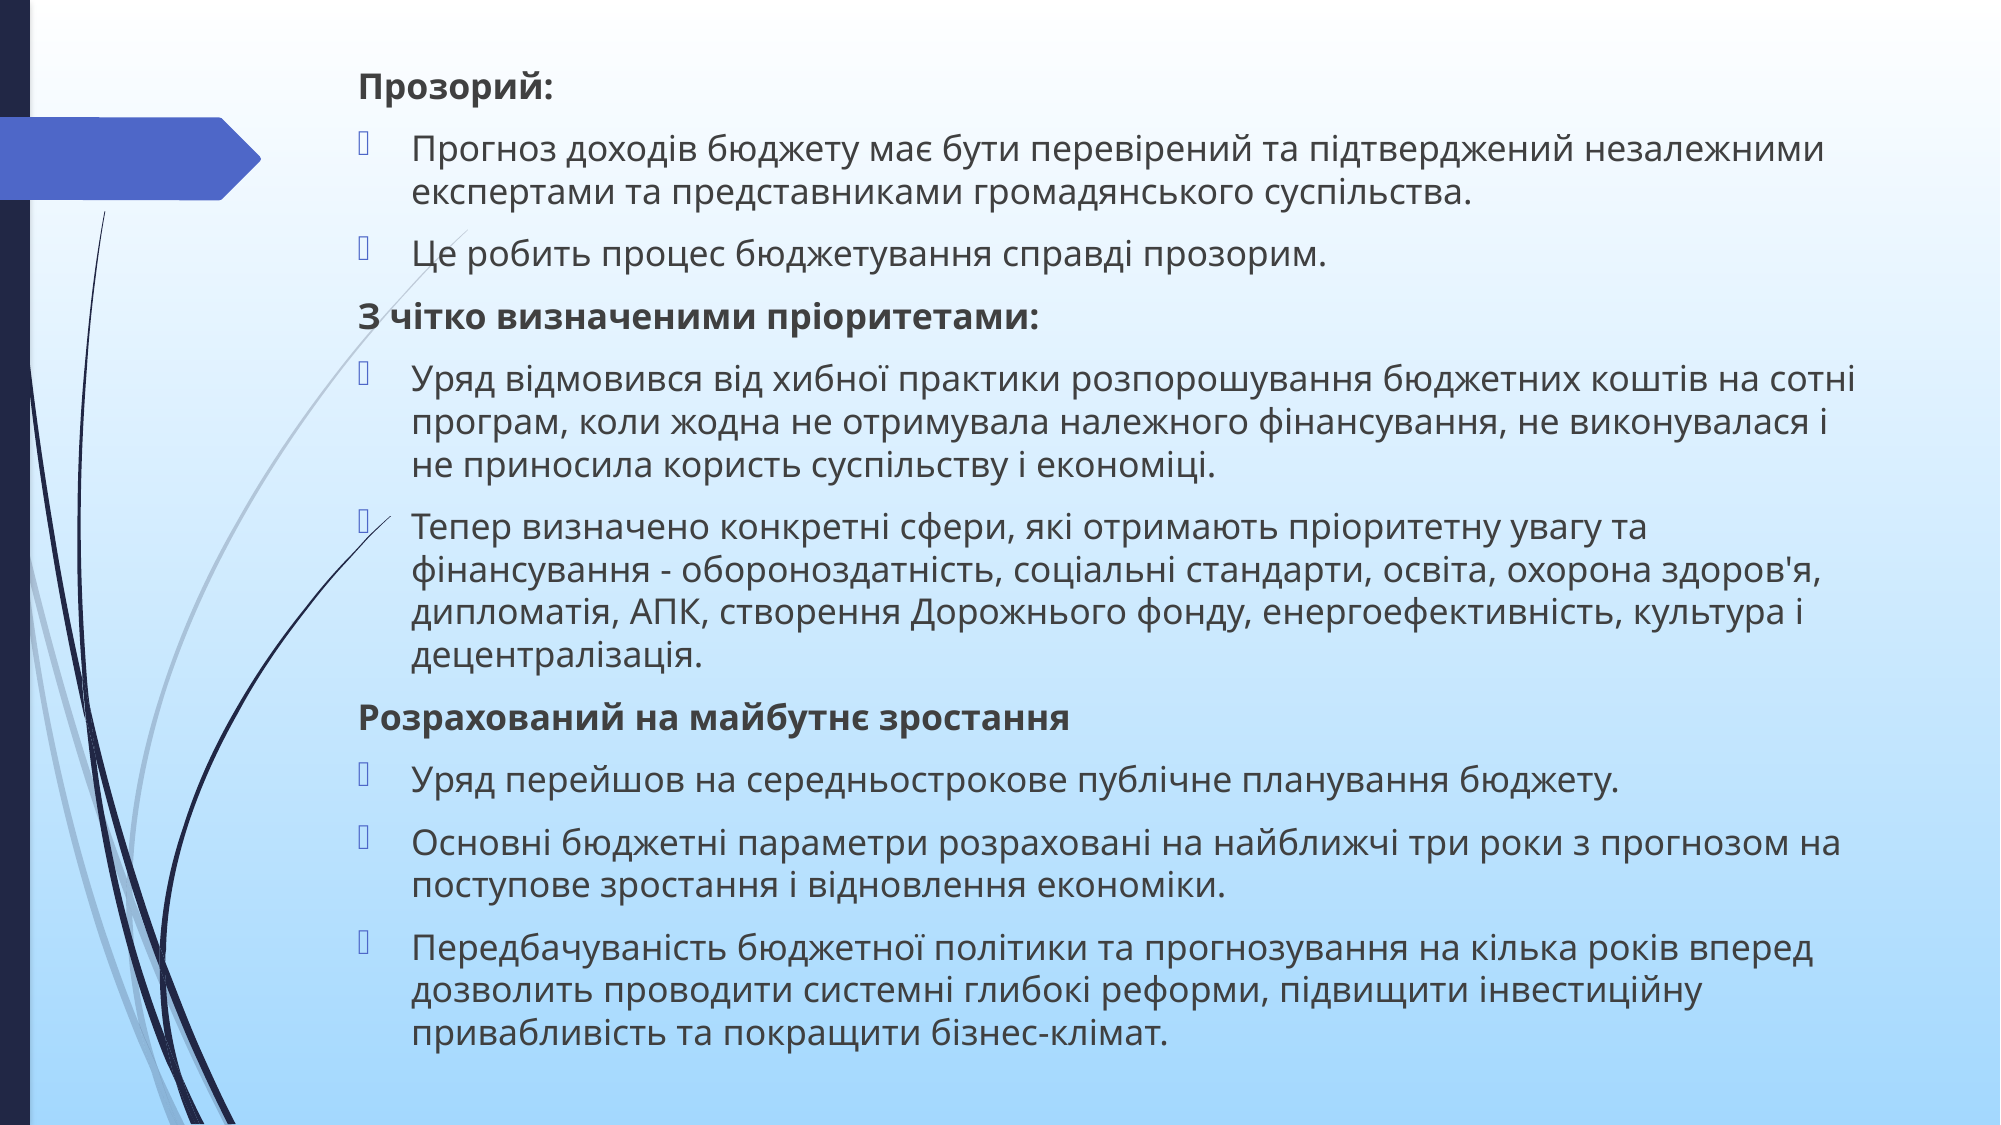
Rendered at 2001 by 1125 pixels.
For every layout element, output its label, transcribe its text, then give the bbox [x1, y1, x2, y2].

list Прозорий: Прогноз доходів бюджету має бути перевірений та підтверджений незалежними експертами та представниками громадянського суспільства. Це робить процес бюджетування справді прозорим. З чітко визначеними пріоритетами: Уряд відмовився від хибної практики розпорошування бюджетних коштів на сотні програм, коли жодна не отримувала належного фінансування, не виконувалася і не приносила користь суспільству і економіці. Тепер визначено конкретні сфери, які отримають пріоритетну увагу та фінансування - обороноздатність, соціальні стандарти, освіта, охорона здоров'я, дипломатія, АПК, створення Дорожнього фонду, енергоефективність, культура і децентралізація. Розрахований на майбутнє зростання Уряд перейшов на середньострокове публічне планування бюджету. Основні бюджетні параметри розраховані на найближчі три роки з прогнозом на поступове зростання і відновлення економіки. Передбачуваність бюджетної політики та прогнозування на кілька років вперед дозволить проводити системні глибокі реформи, підвищити інвестиційну привабливість та покращити бізнес-клімат. [342, 55, 1888, 1064]
